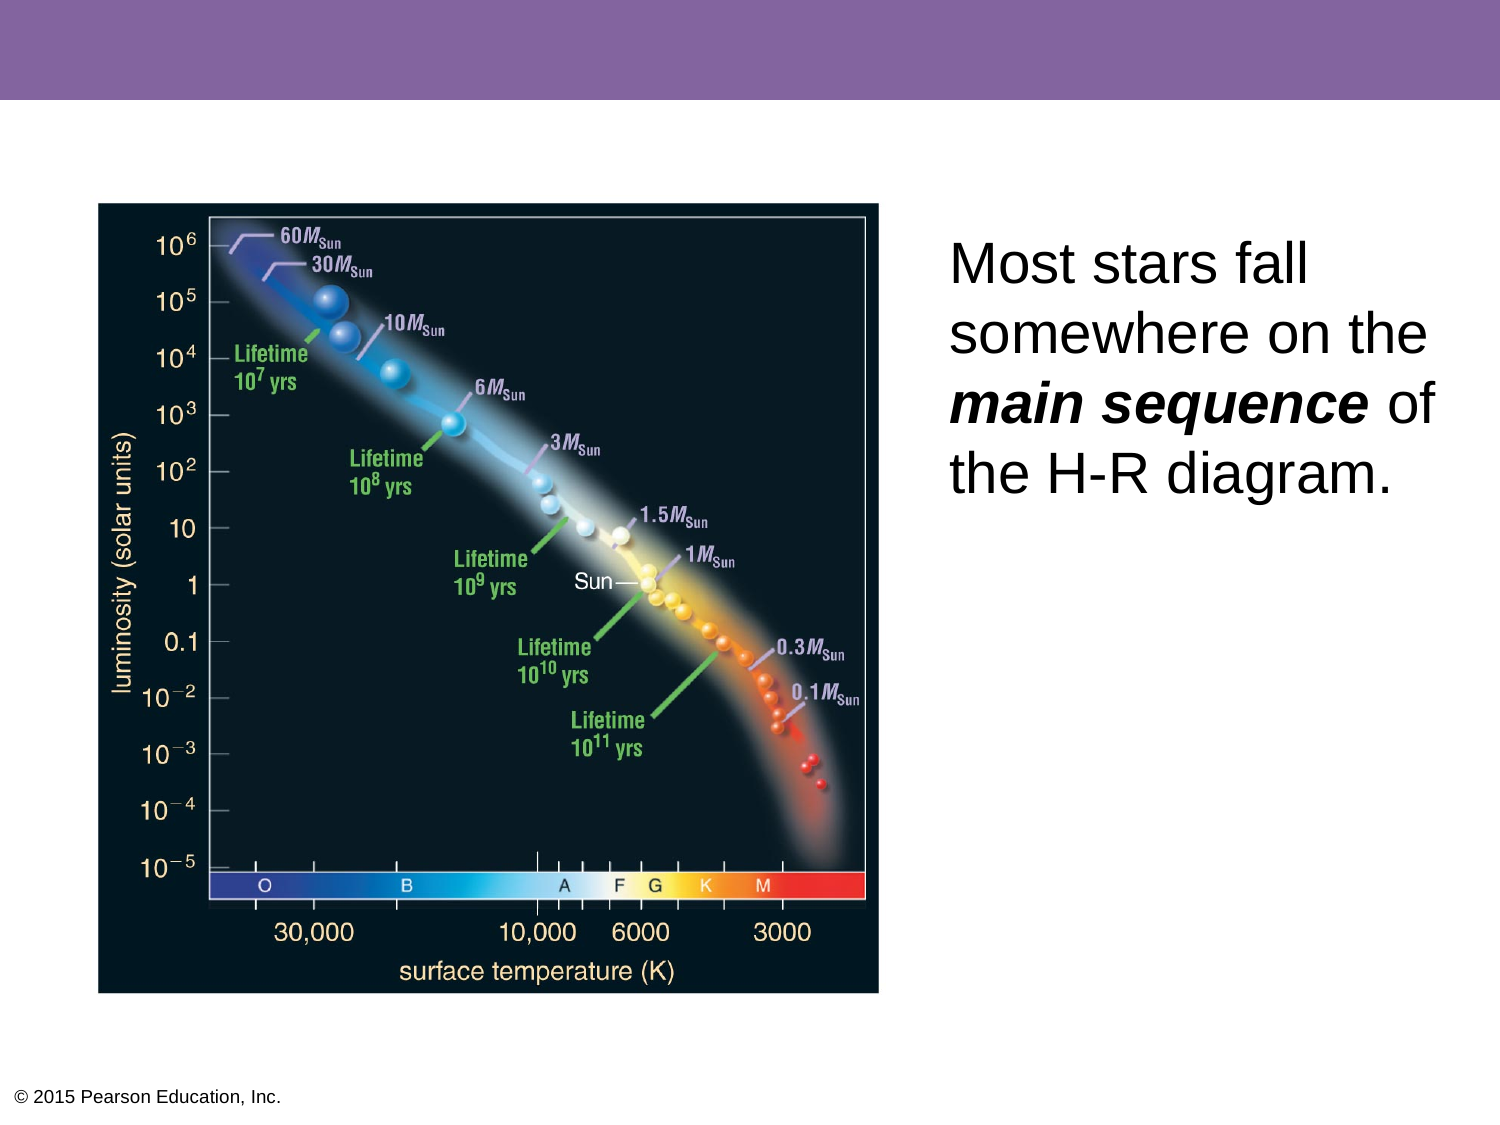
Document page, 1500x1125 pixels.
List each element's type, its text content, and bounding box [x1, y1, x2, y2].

footer © 2015 Pearson Education, Inc. [14, 1084, 900, 1115]
picture [89, 195, 887, 996]
list Most stars fall somewhere on the main sequence of the H-R diagram. [934, 217, 1463, 982]
